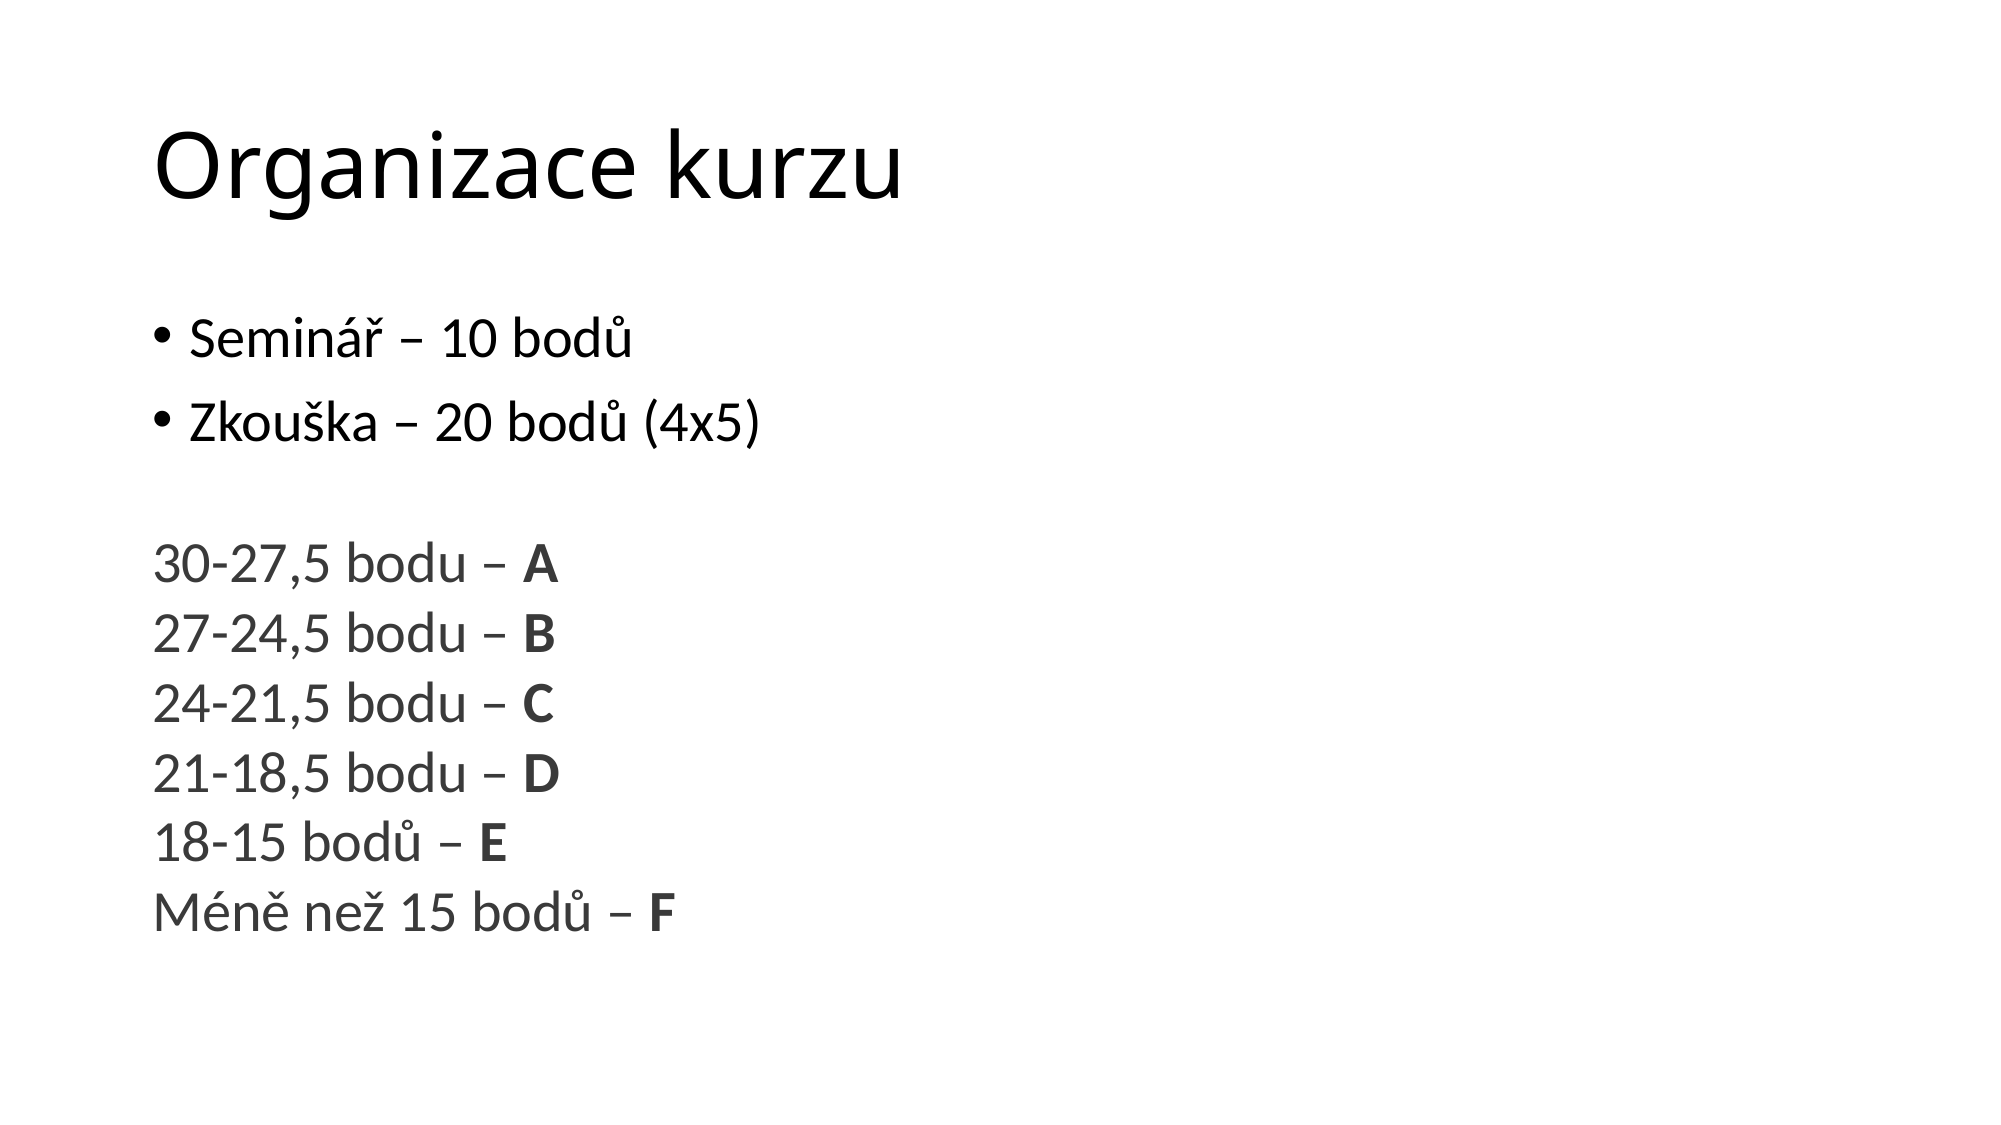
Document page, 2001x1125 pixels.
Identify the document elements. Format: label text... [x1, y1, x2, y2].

list Seminář – 10 bodů Zkouška – 20 bodů (4x5) 30-27,5 bodu – A 27-24,5 bodu – B 24-21,5 bodu – C 21-18,5 bodu – D 18-15 bodů – E Méně než 15 bodů – F [137, 299, 1863, 1014]
title Organizace kurzu [137, 59, 1863, 278]
